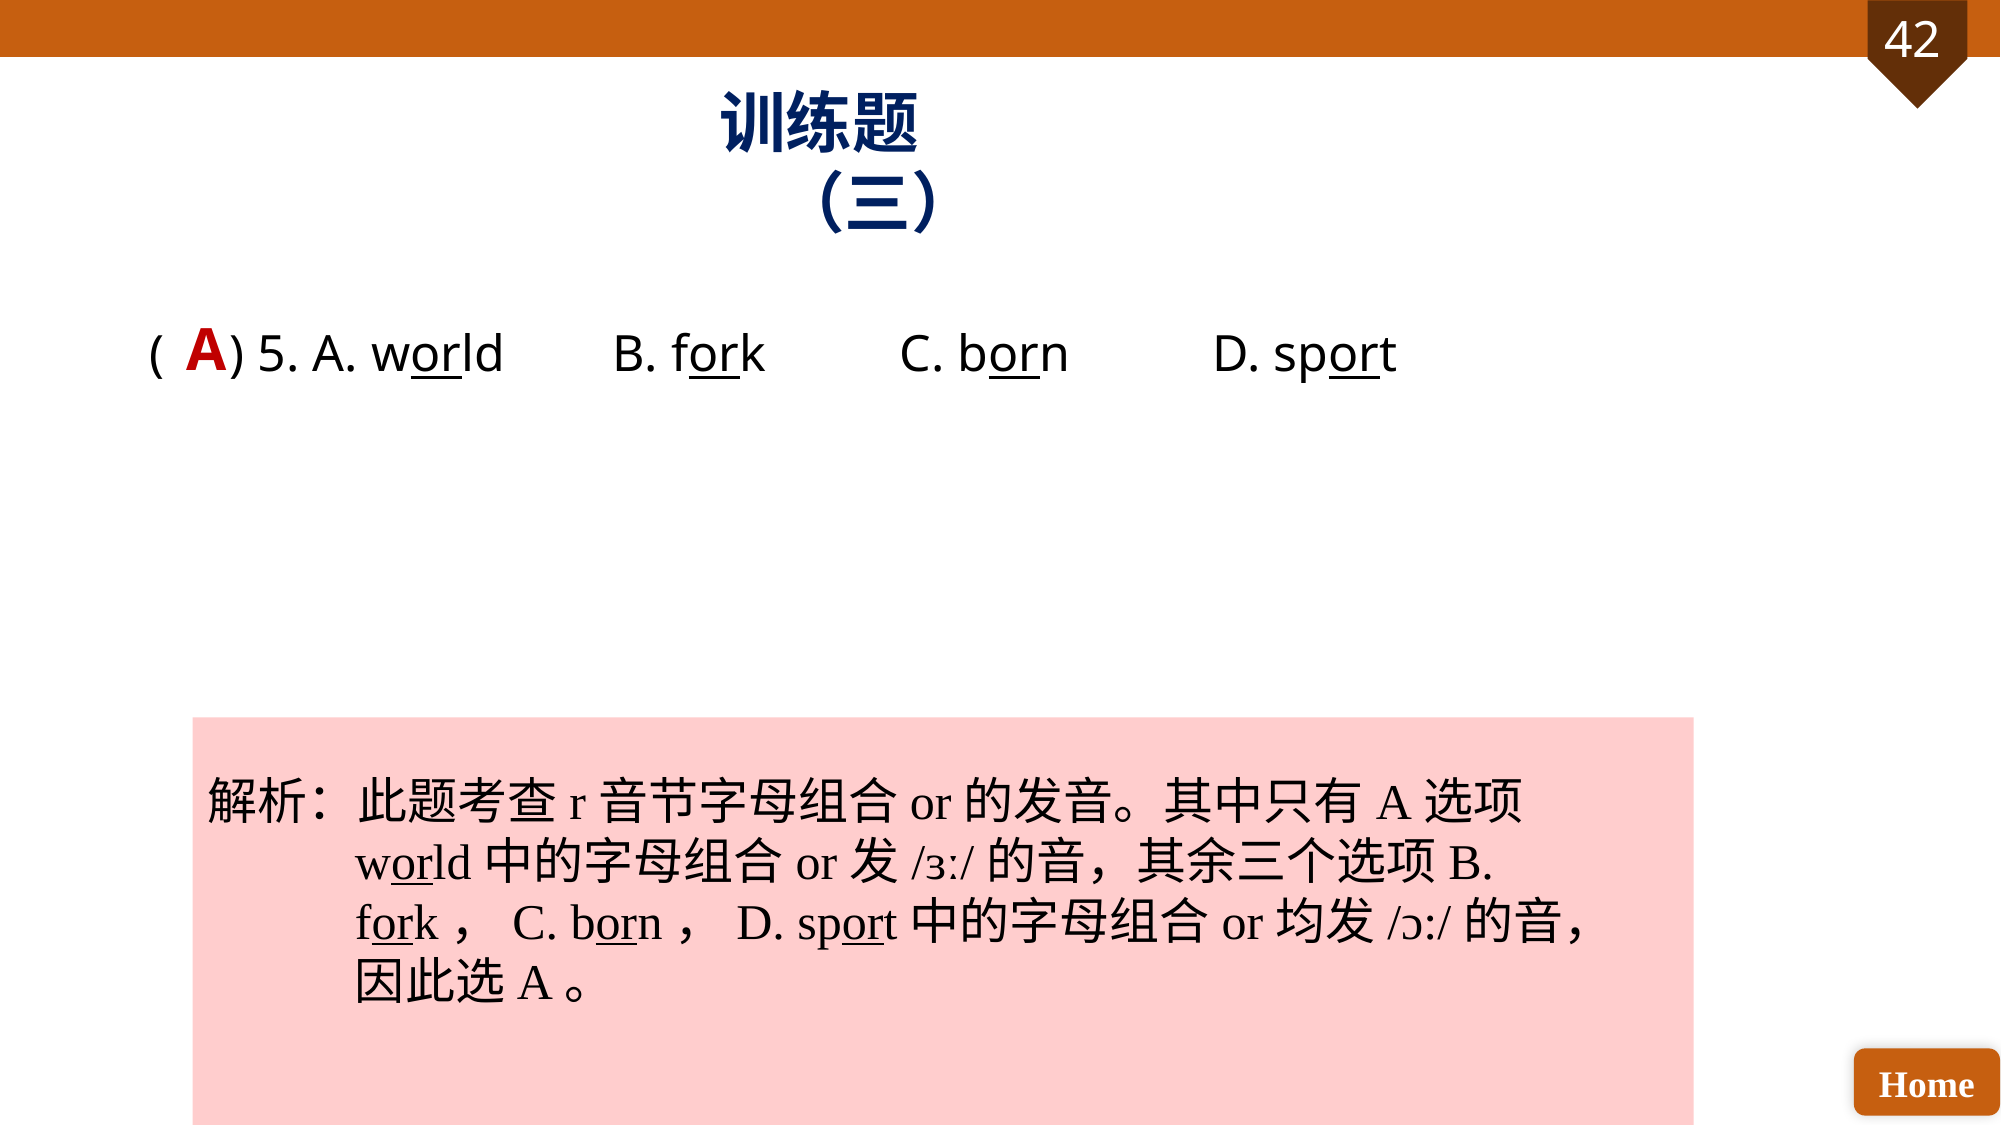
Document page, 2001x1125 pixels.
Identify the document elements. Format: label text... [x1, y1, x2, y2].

text_box 训练题（三） [704, 73, 1096, 249]
text_box A [171, 304, 242, 390]
text_box ( ) 5. A. world B. fork C. born D. sport [135, 296, 1948, 390]
text_box [191, 716, 1695, 1125]
text_box 解析：此题考查r音节字母组合or的发音。其中只有A选项world中的字母组合or发/ɜː/的音，其余三个选项B. fork，C. born，D. sport中的字母组合or均发/ɔ:/的音，因此选A。 [192, 762, 1608, 1017]
